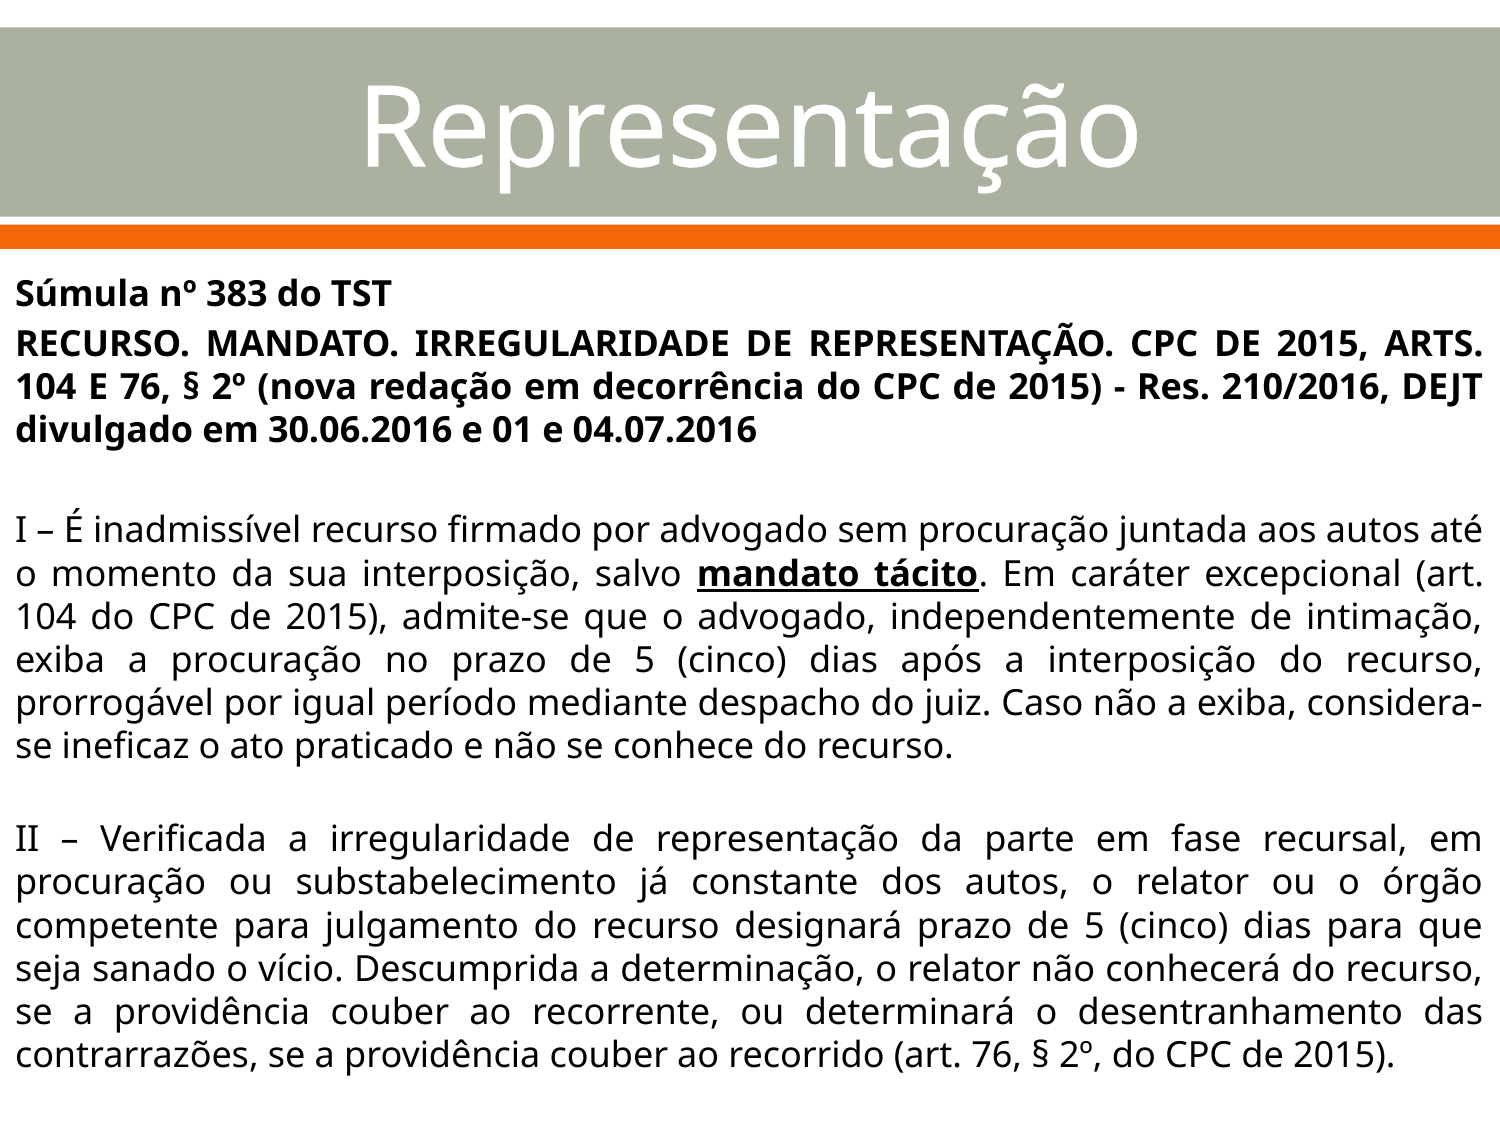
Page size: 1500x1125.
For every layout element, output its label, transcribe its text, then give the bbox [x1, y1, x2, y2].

title Representação [0, 29, 1500, 213]
list Súmula nº 383 do TST RECURSO. MANDATO. IRREGULARIDADE DE REPRESENTAÇÃO. CPC DE 2015, ARTS. 104 E 76, § 2º (nova redação em decorrência do CPC de 2015) - Res. 210/2016, DEJT divulgado em 30.06.2016 e 01 e 04.07.2016 I – É inadmissível recurso firmado por advogado sem procuração juntada aos autos até o momento da sua interposição, salvo mandato tácito. Em caráter excepcional (art. 104 do CPC de 2015), admite-se que o advogado, independentemente de intimação, exiba a procuração no prazo de 5 (cinco) dias após a interposição do recurso, prorrogável por igual período mediante despacho do juiz. Caso não a exiba, considera-se ineficaz o ato praticado e não se conhece do recurso. II – Verificada a irregularidade de representação da parte em fase recursal, em procuração ou substabelecimento já constante dos autos, o relator ou o órgão competente para julgamento do recurso designará prazo de 5 (cinco) dias para que seja sanado o vício. Descumprida a determinação, o relator não conhecerá do recurso, se a providência couber ao recorrente, ou determinará o desentranhamento das contrarrazões, se a providência couber ao recorrido (art. 76, § 2º, do CPC de 2015). [0, 262, 1500, 1125]
